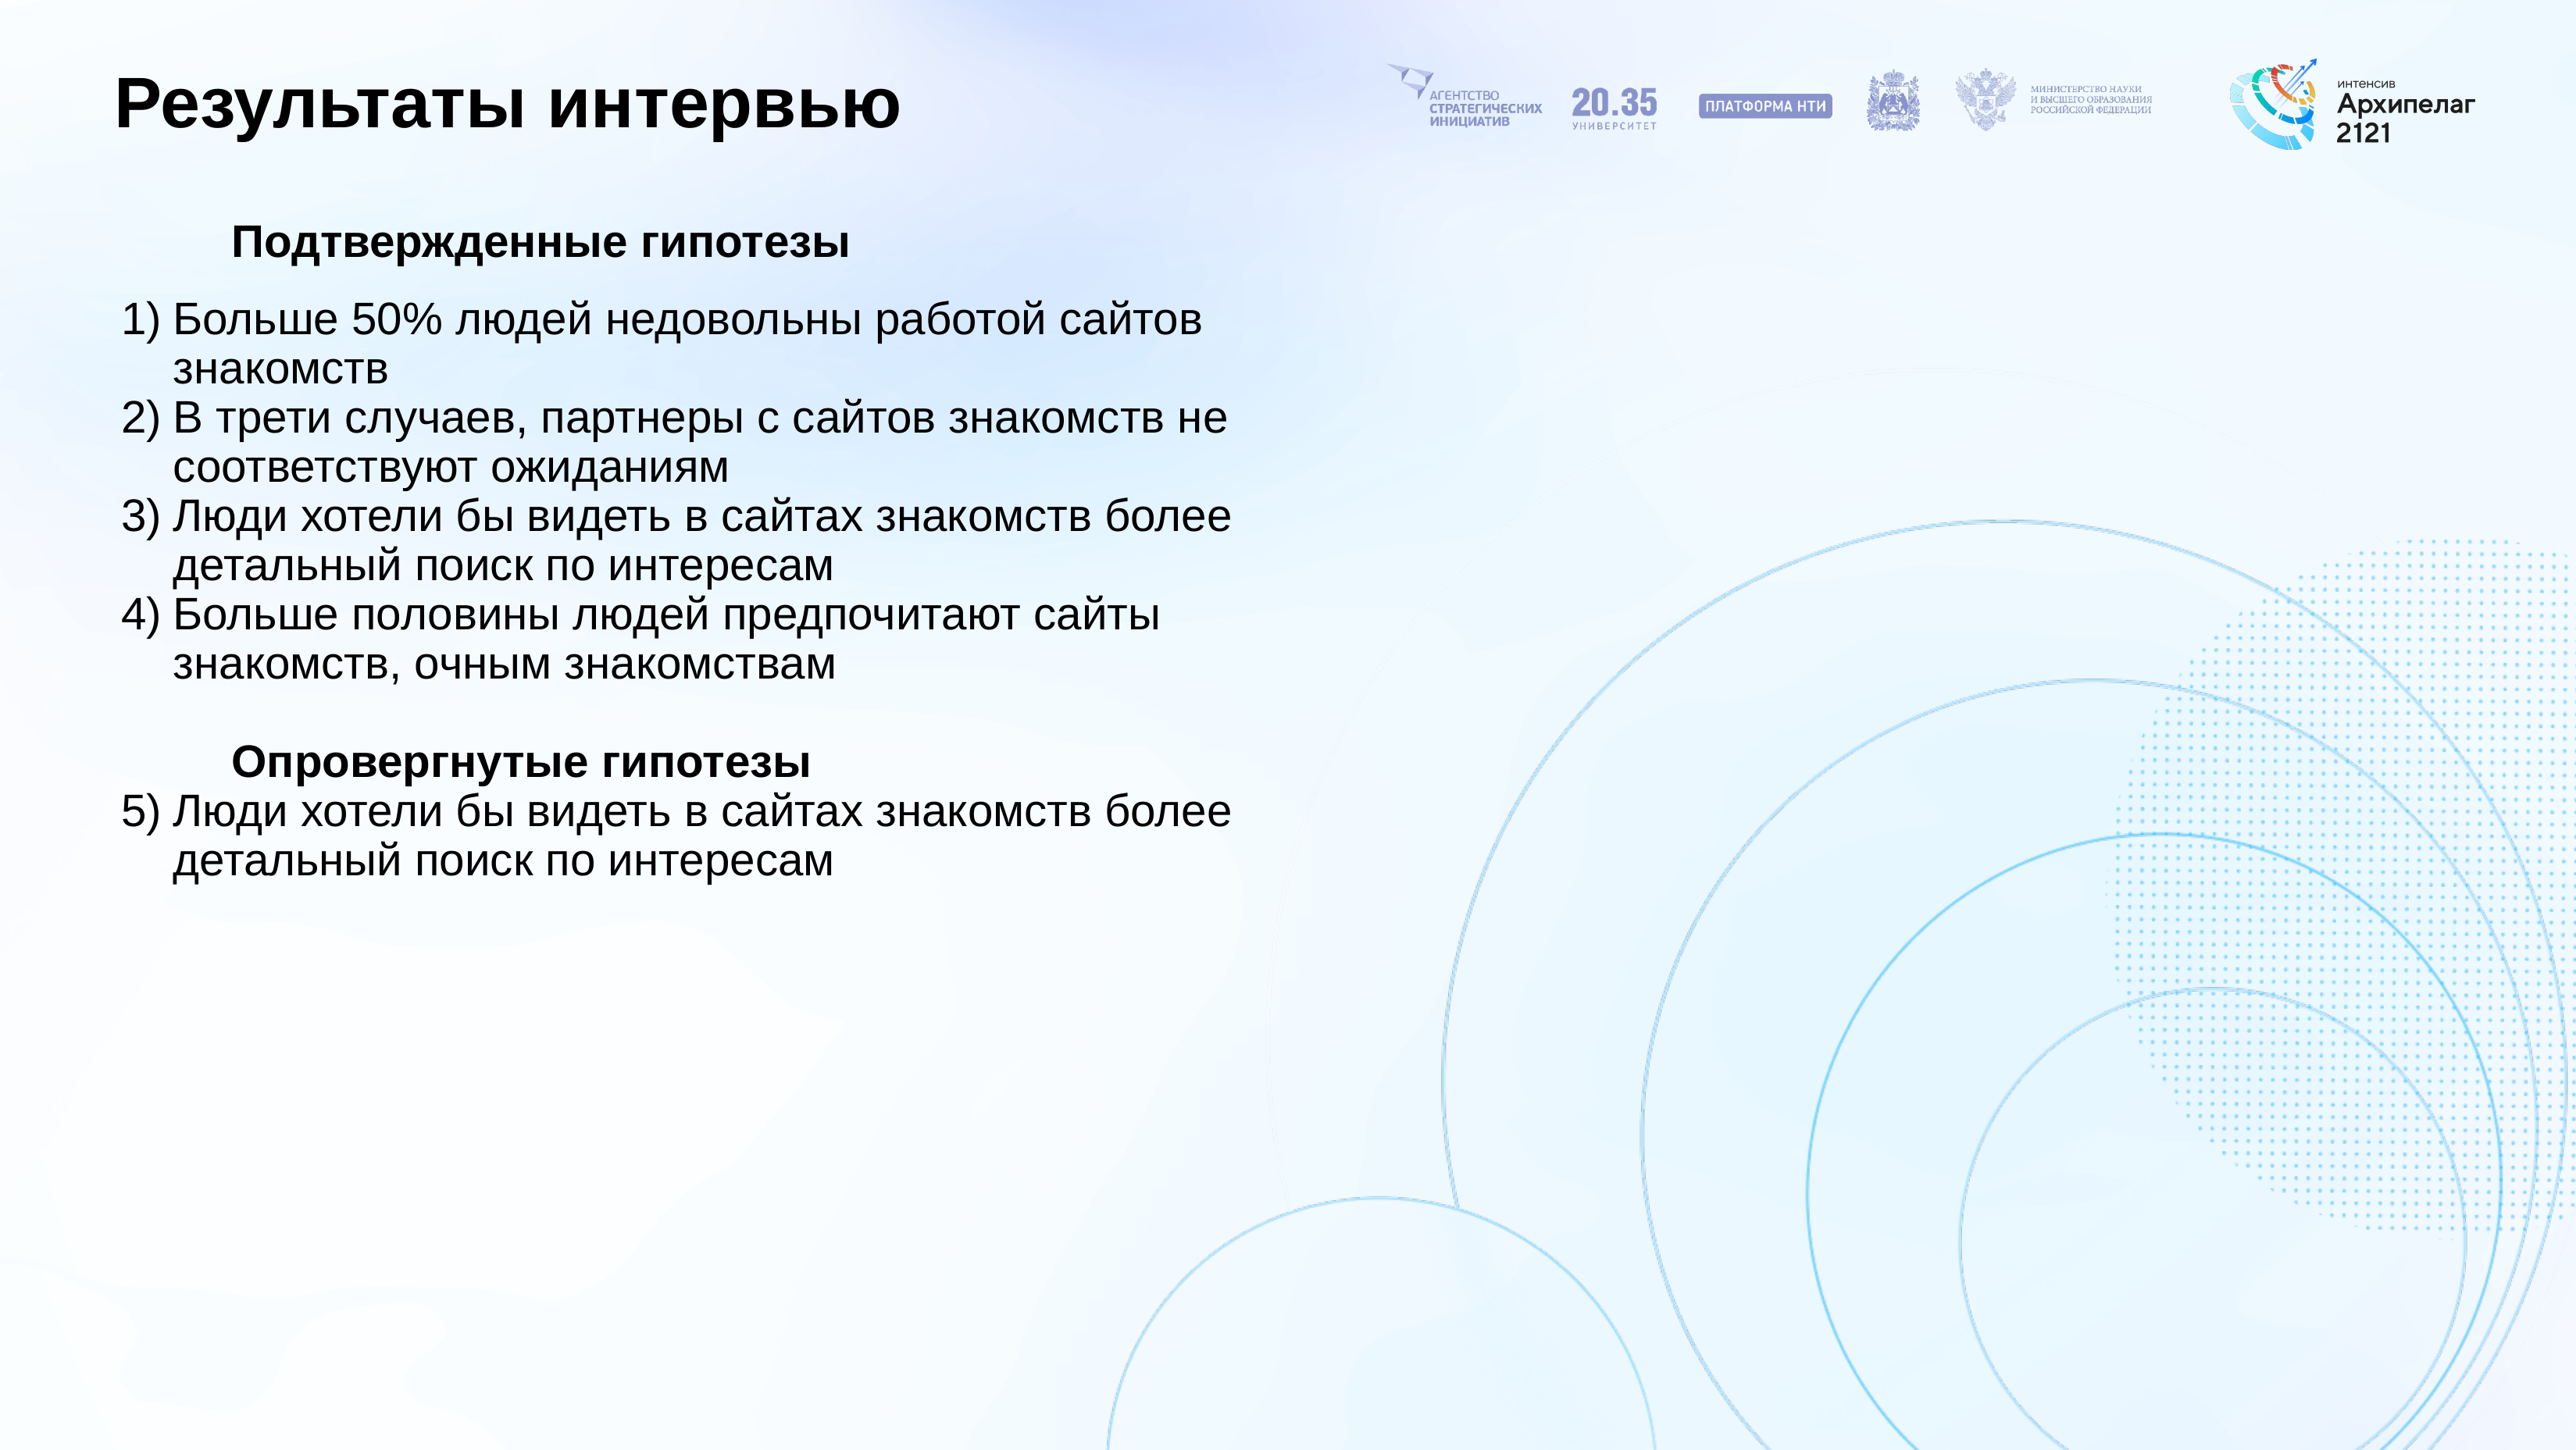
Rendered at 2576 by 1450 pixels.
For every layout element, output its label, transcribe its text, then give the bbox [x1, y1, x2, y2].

list Подтвержденные гипотезы Больше 50% людей недовольны работой сайтов знакомств В трети случаев, партнеры с сайтов знакомств не соответствуют ожиданиям Люди хотели бы видеть в сайтах знакомств более детальный поиск по интересам Больше половины людей предпочитают сайты знакомств, очным знакомствам Опровергнутые гипотезы Люди хотели бы видеть в сайтах знакомств более детальный поиск по интересам [114, 203, 1363, 1217]
title Результаты интервью [114, 66, 1363, 183]
picture [0, 0, 2576, 1450]
